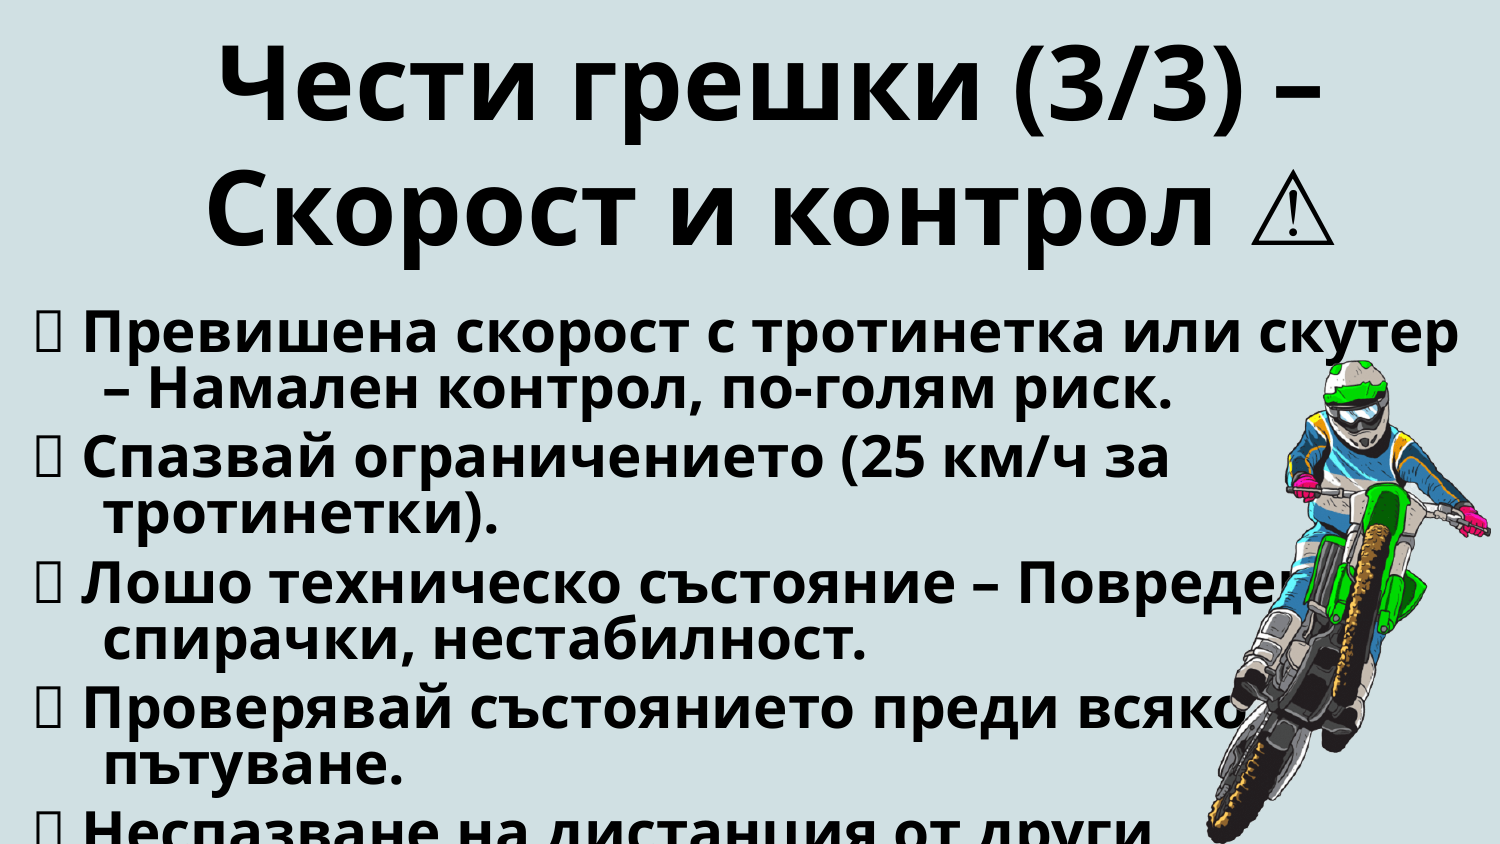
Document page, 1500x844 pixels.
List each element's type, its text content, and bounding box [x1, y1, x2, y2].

subtitle 🚫 Превишена скорост с тротинетка или скутер – Намален контрол, по-голям риск. ✅ Спазвай ограничението (25 км/ч за тротинетки). 🚫 Лошо техническо състояние – Повредени спирачки, нестабилност. ✅ Проверявай състоянието преди всяко пътуване. 🚫 Неспазване на дистанция от други участници. ✅ Оставяй място за реакция и избягване на сблъсъци. [12, 300, 1488, 844]
title Чести грешки (3/3) – Скорост и контрол ⚠️💨 [53, 50, 1491, 232]
picture [1204, 359, 1491, 844]
